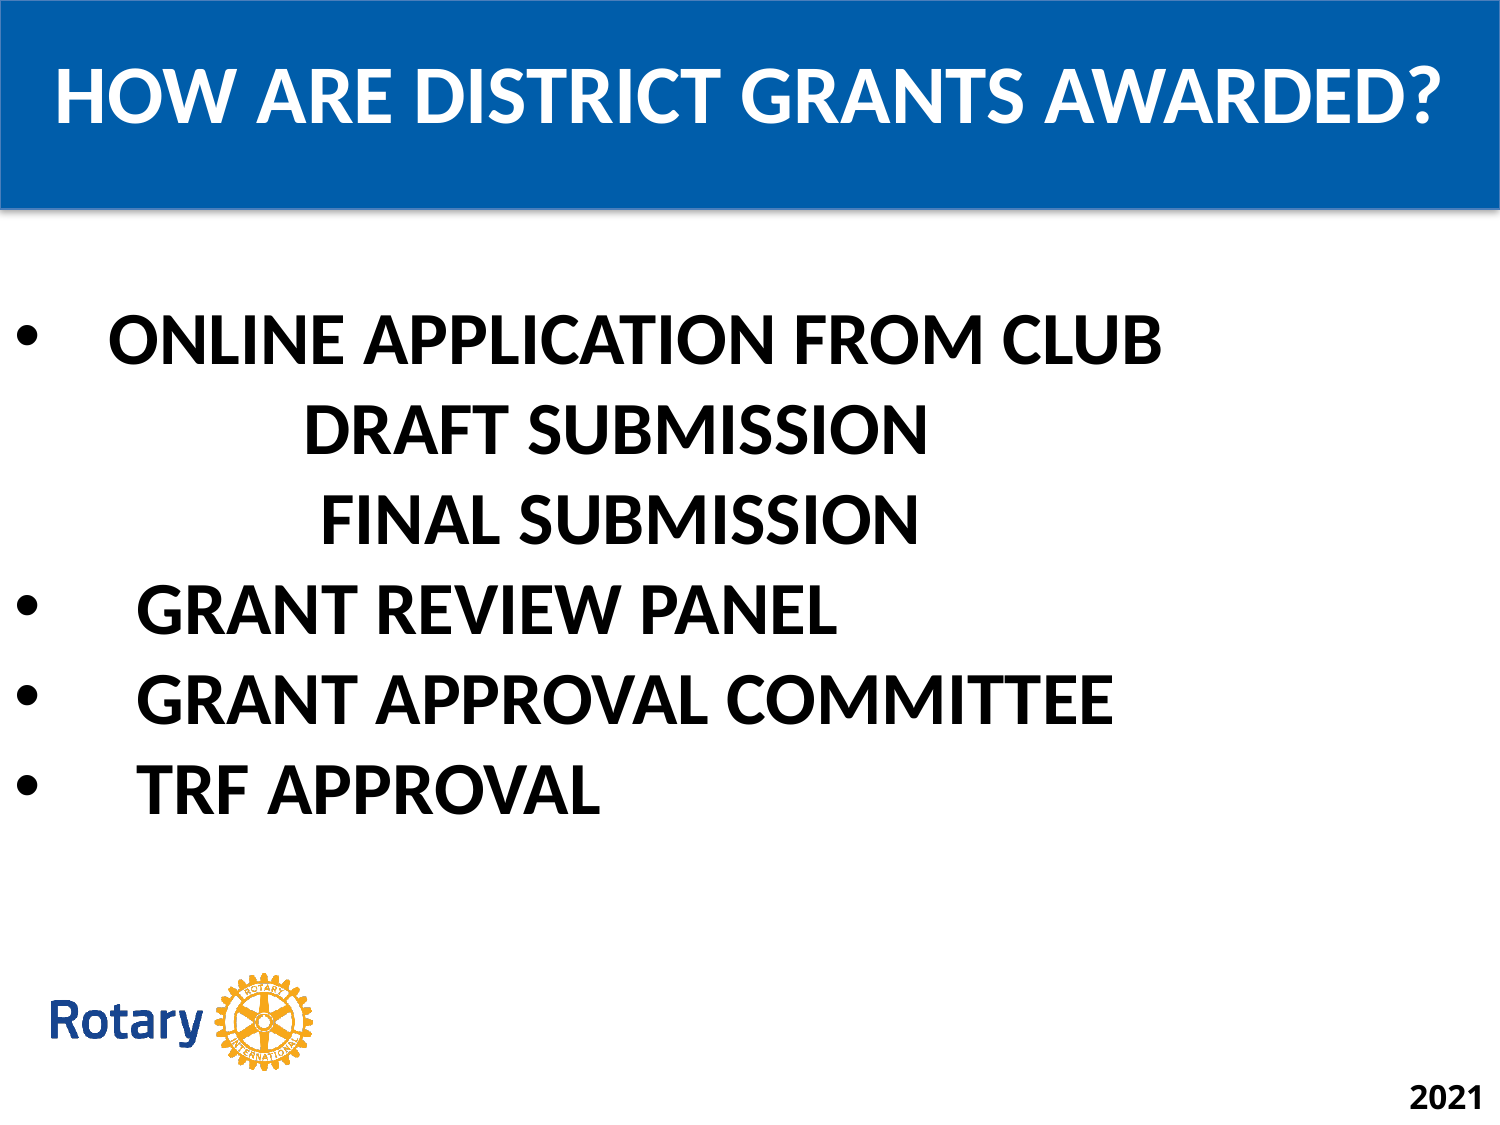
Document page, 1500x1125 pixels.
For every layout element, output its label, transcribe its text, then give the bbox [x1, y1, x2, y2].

picture [51, 973, 313, 1071]
text_box ONLINE APPLICATION FROM CLUB DRAFT SUBMISSION FINAL SUBMISSION GRANT REVIEW PANEL GRANT APPROVAL COMMITTEE TRF APPROVAL [0, 282, 1500, 837]
text_box HOW ARE DISTRICT GRANTS AWARDED? [0, 33, 1500, 148]
